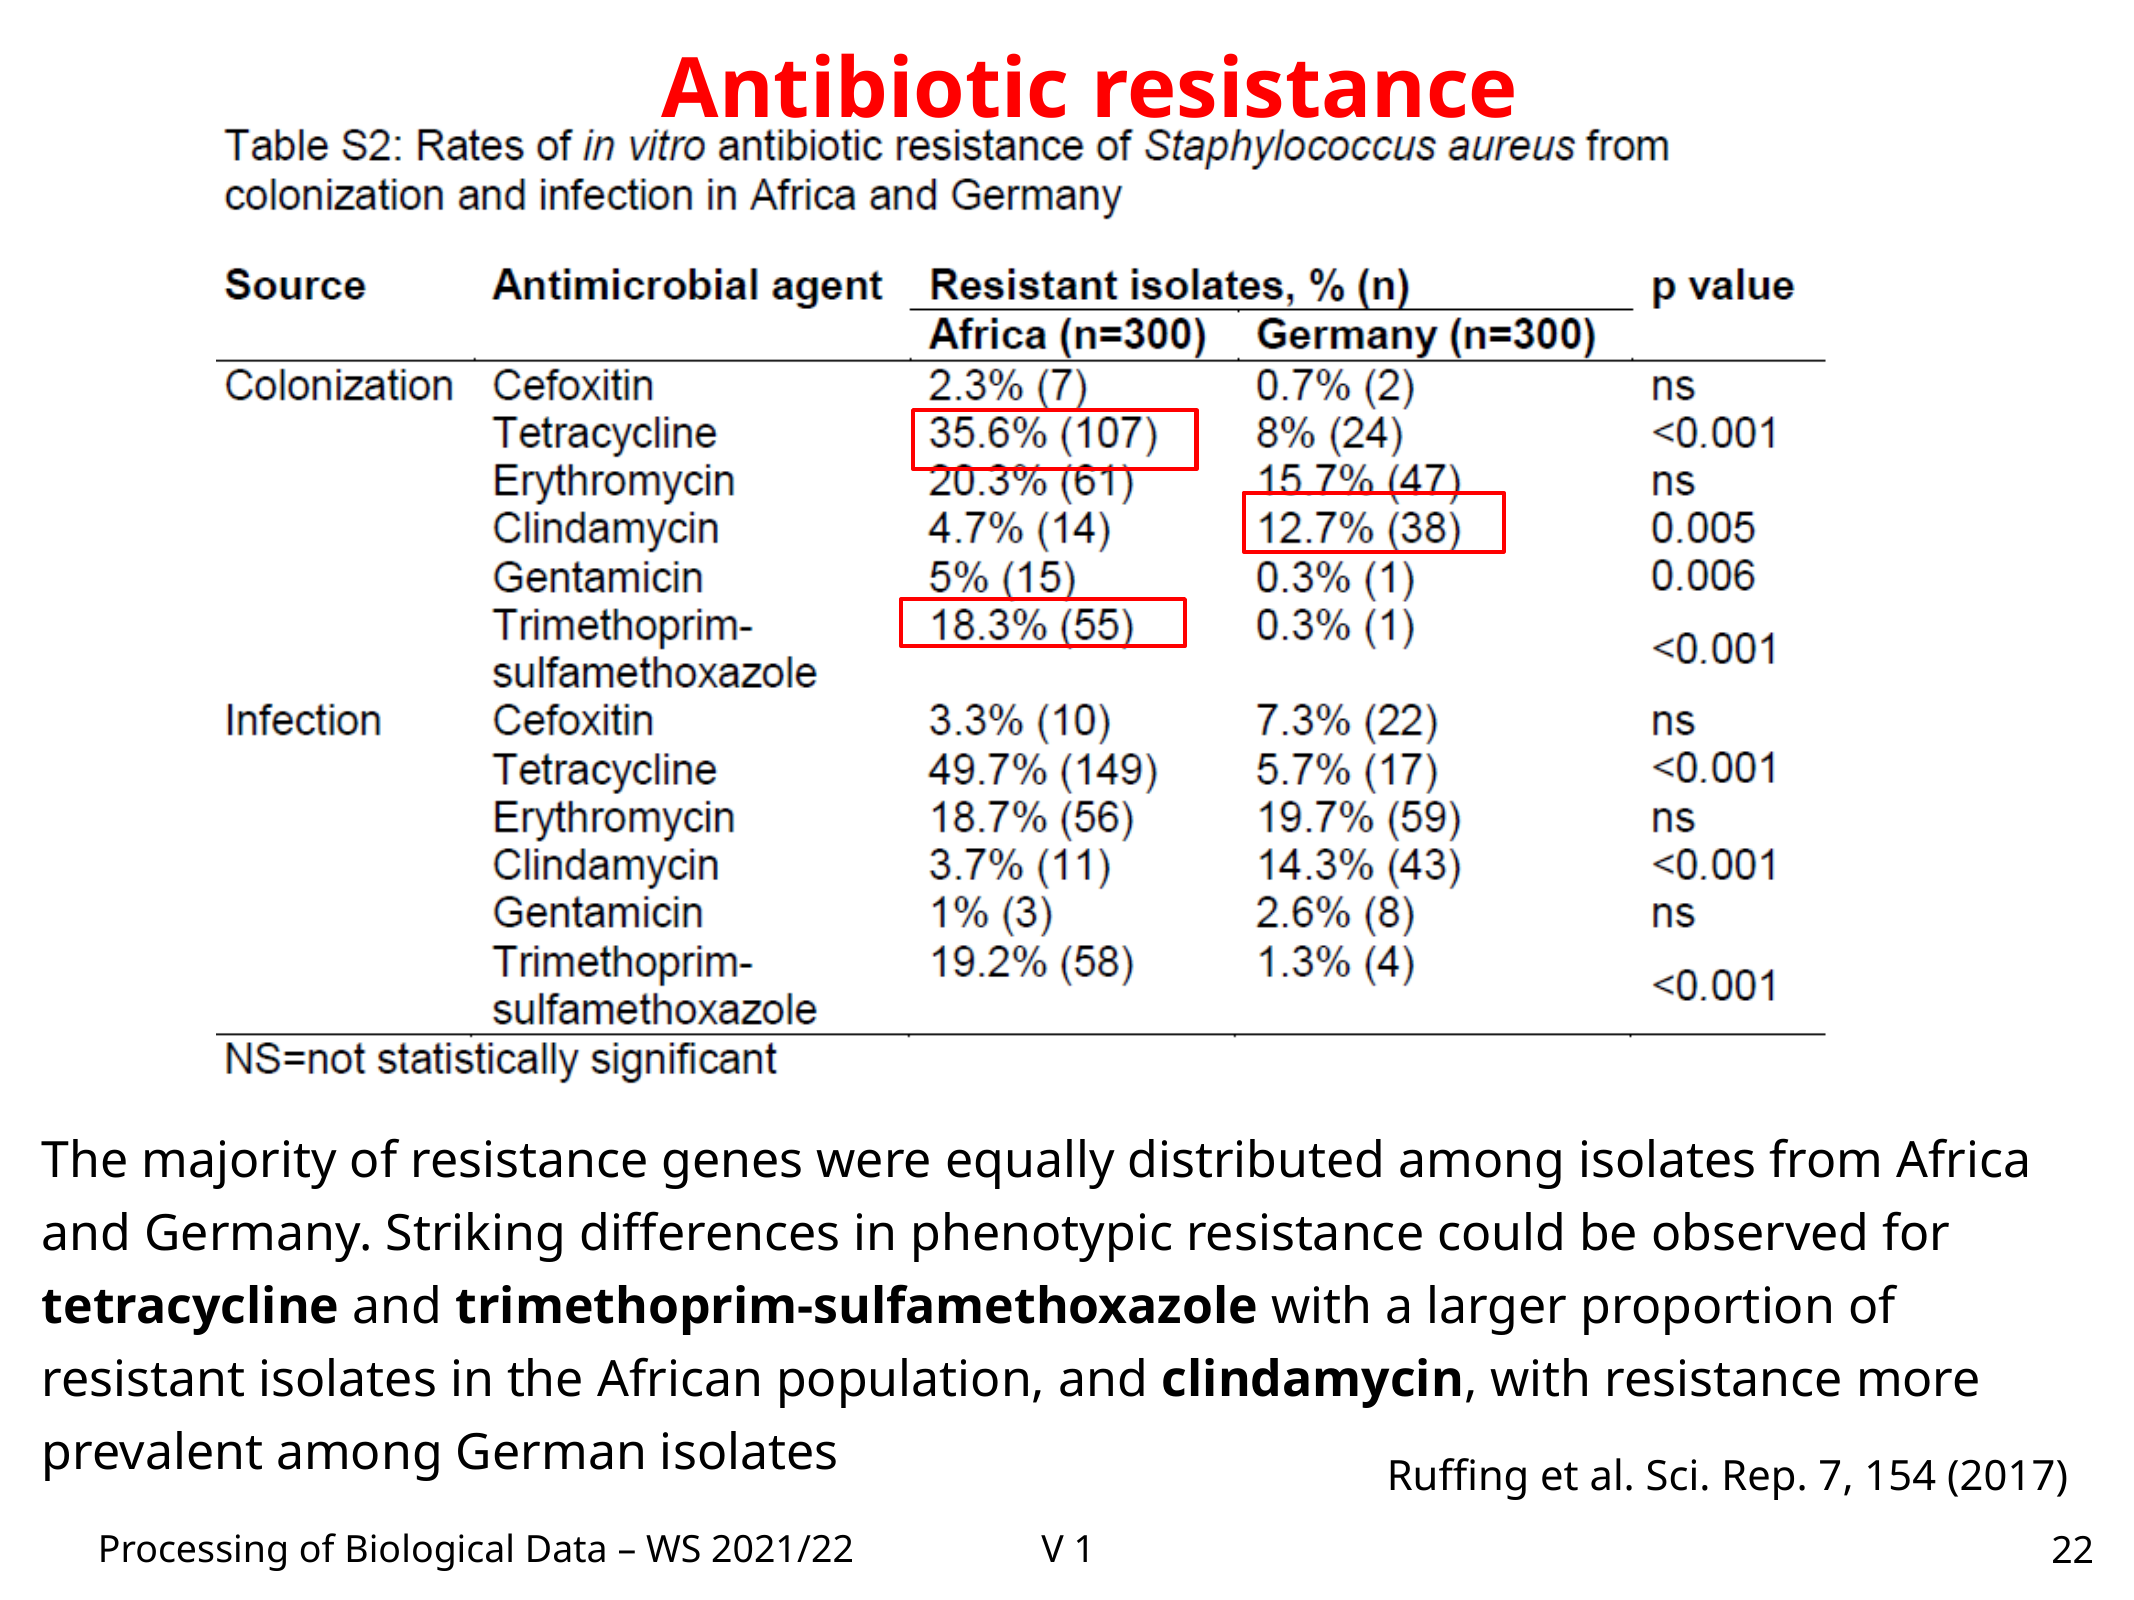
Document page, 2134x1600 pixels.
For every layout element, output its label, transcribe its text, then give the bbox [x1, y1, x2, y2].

title Antibiotic resistance [109, 20, 2071, 143]
picture [215, 93, 1965, 1117]
text_box The majority of resistance genes were equally distributed among isolates from Africa and Germany. Striking differences in phenotypic resistance could be observed for tetracycline and trimethoprim-sulfamethoxazole with a larger proportion of resistant isolates in the African population, and clindamycin, with resistance more prevalent among German isolates [27, 1107, 2071, 1487]
text_box Ruffing et al. Sci. Rep. 7, 154 (2017) [1365, 1404, 2134, 1513]
